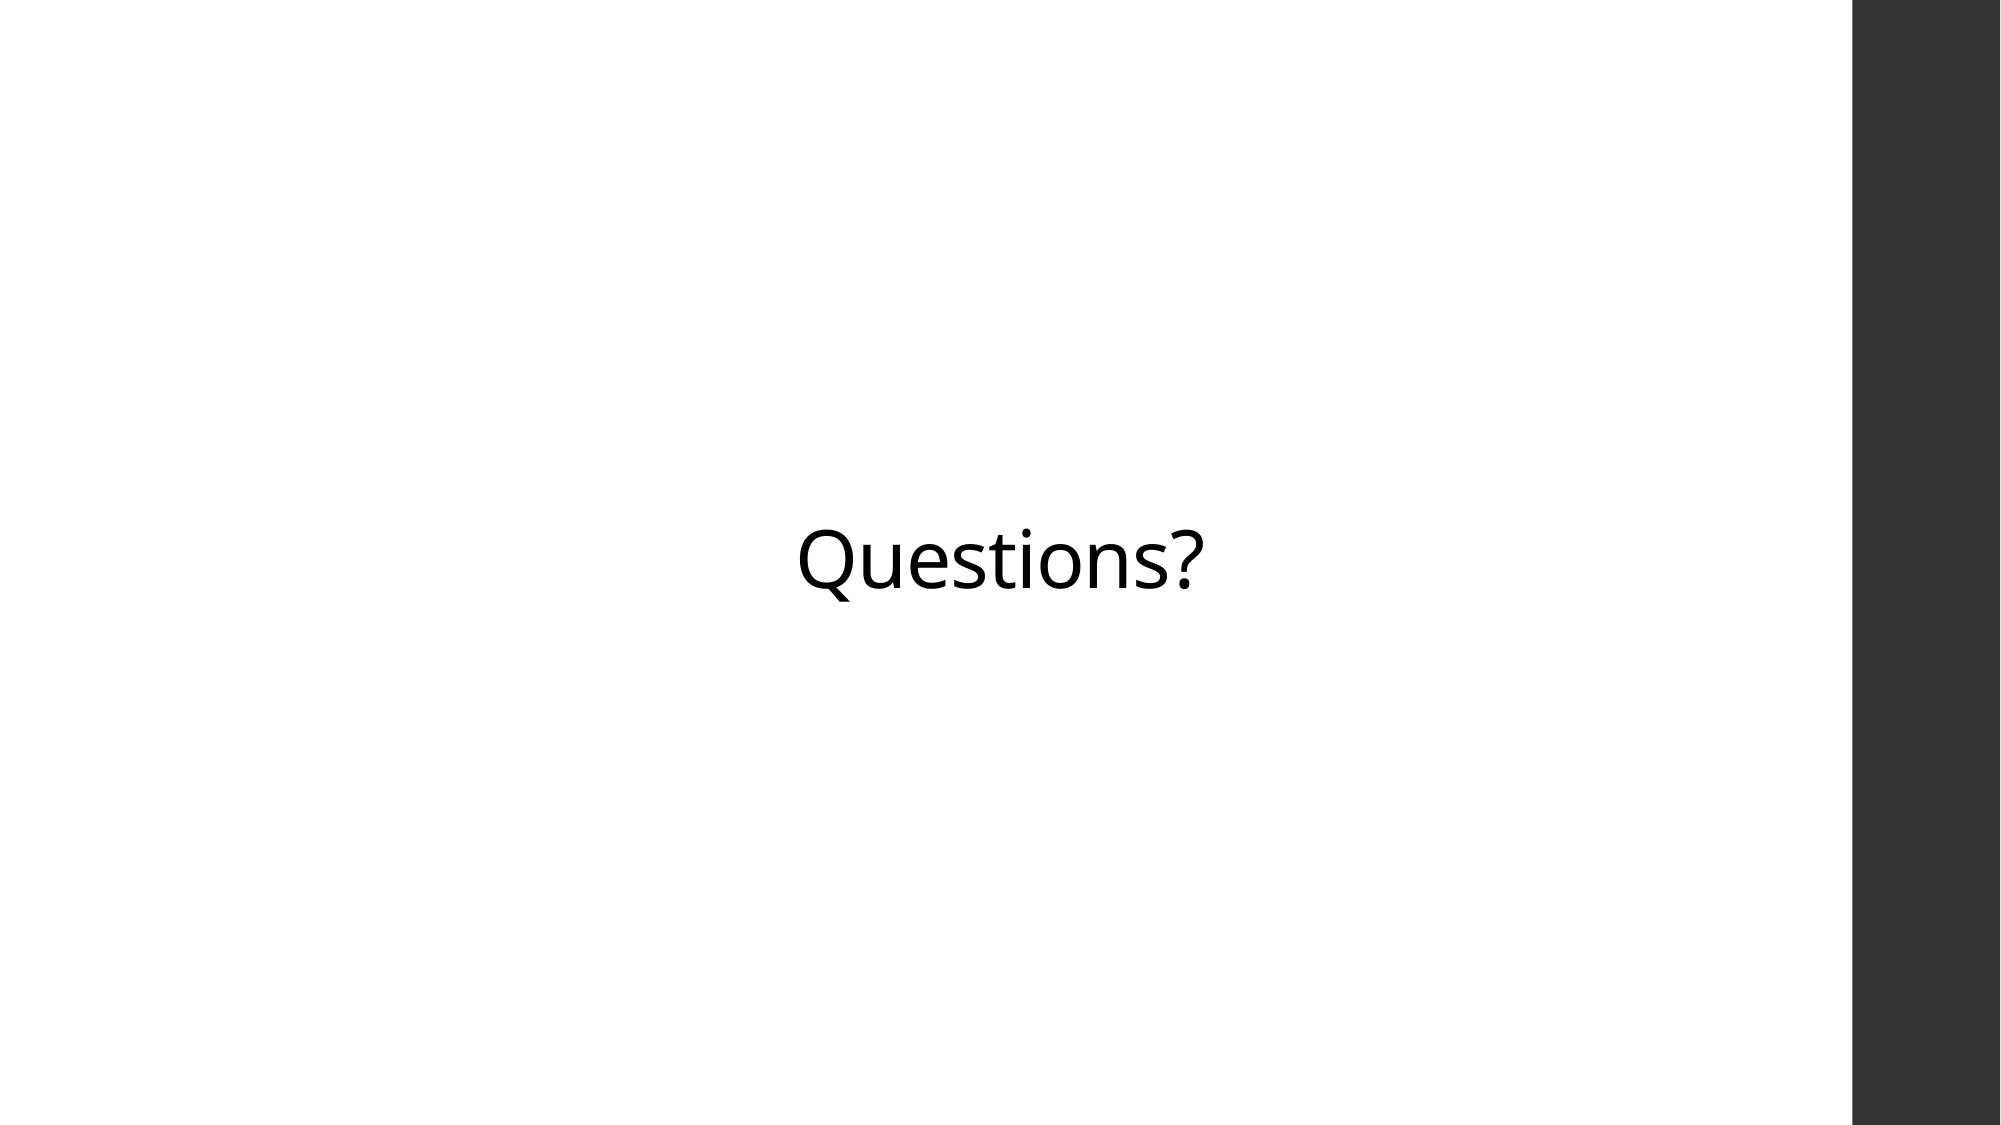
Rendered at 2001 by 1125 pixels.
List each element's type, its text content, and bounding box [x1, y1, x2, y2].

title Questions? [744, 510, 1257, 614]
